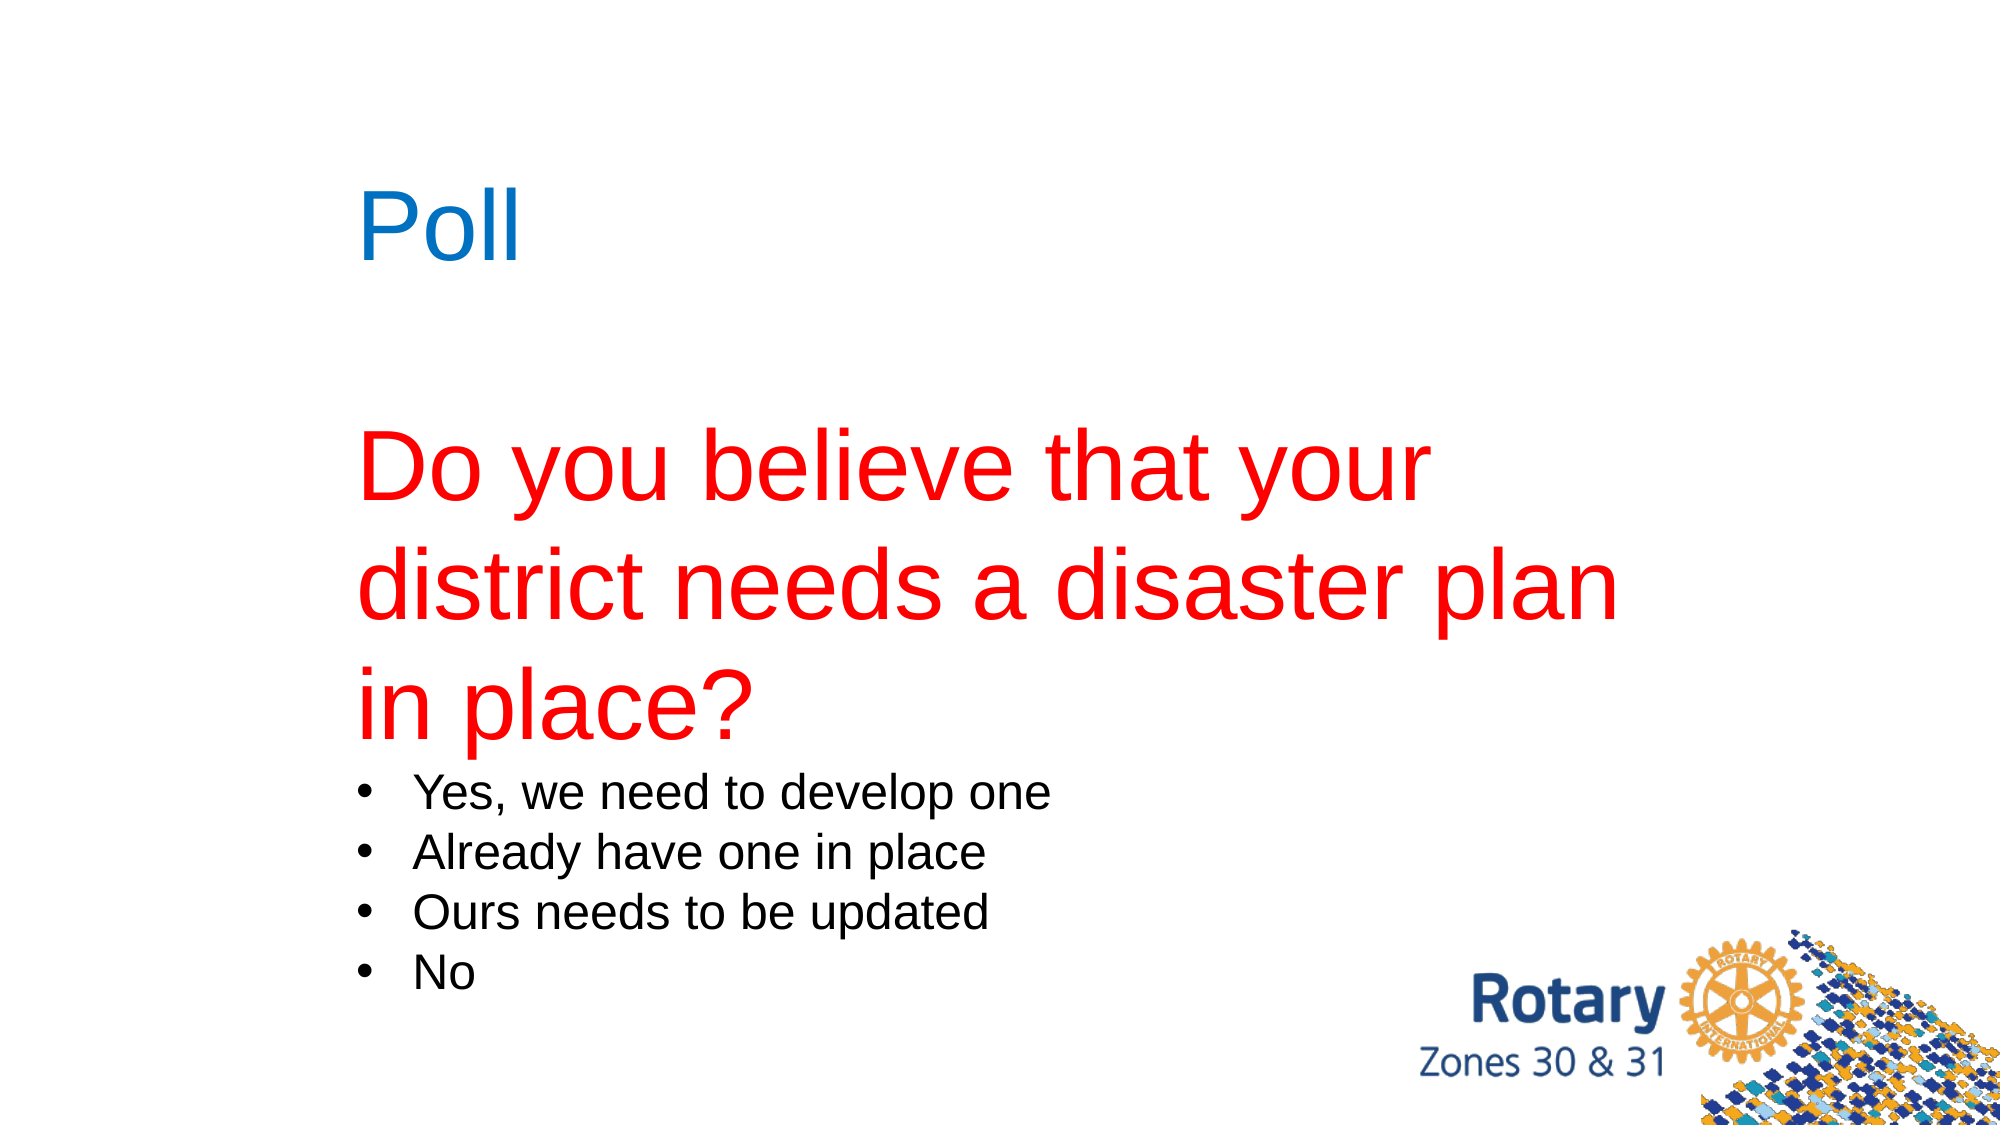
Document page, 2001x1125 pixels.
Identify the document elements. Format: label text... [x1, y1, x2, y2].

text_box Poll Do you believe that your district needs a disaster plan in place? Yes, we need to develop one Already have one in place Ours needs to be updated No [341, 152, 1659, 1008]
picture [1404, 921, 2000, 1125]
